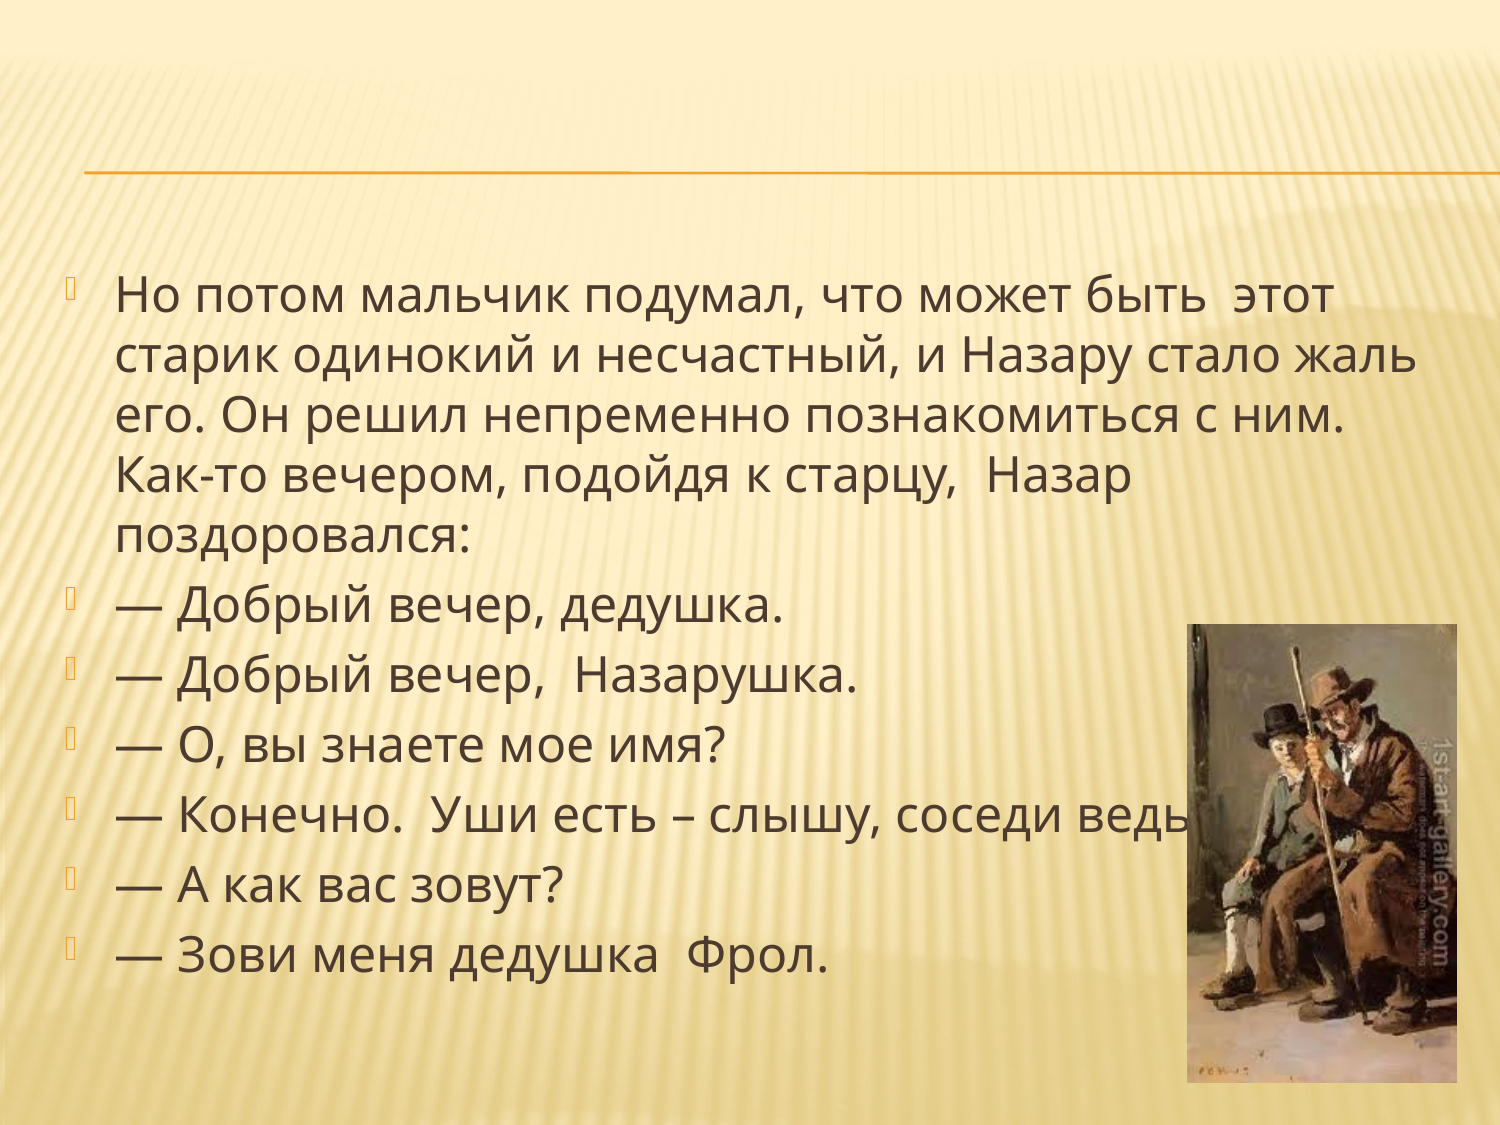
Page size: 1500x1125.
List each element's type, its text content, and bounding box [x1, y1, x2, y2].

picture [1187, 624, 1457, 1083]
list Но потом мальчик подумал, что может быть этот старик одинокий и несчастный, и Назару стало жаль его. Он решил непременно познакомиться с ним. Как-то вечером, подойдя к старцу, Назар поздоровался: — Добрый вечер, дедушка. — Добрый вечер, Назарушка. — О, вы знаете мое имя? — Конечно. Уши есть – слышу, соседи ведь. — А как вас зовут? — Зови меня дедушка Фрол. [50, 254, 1475, 998]
